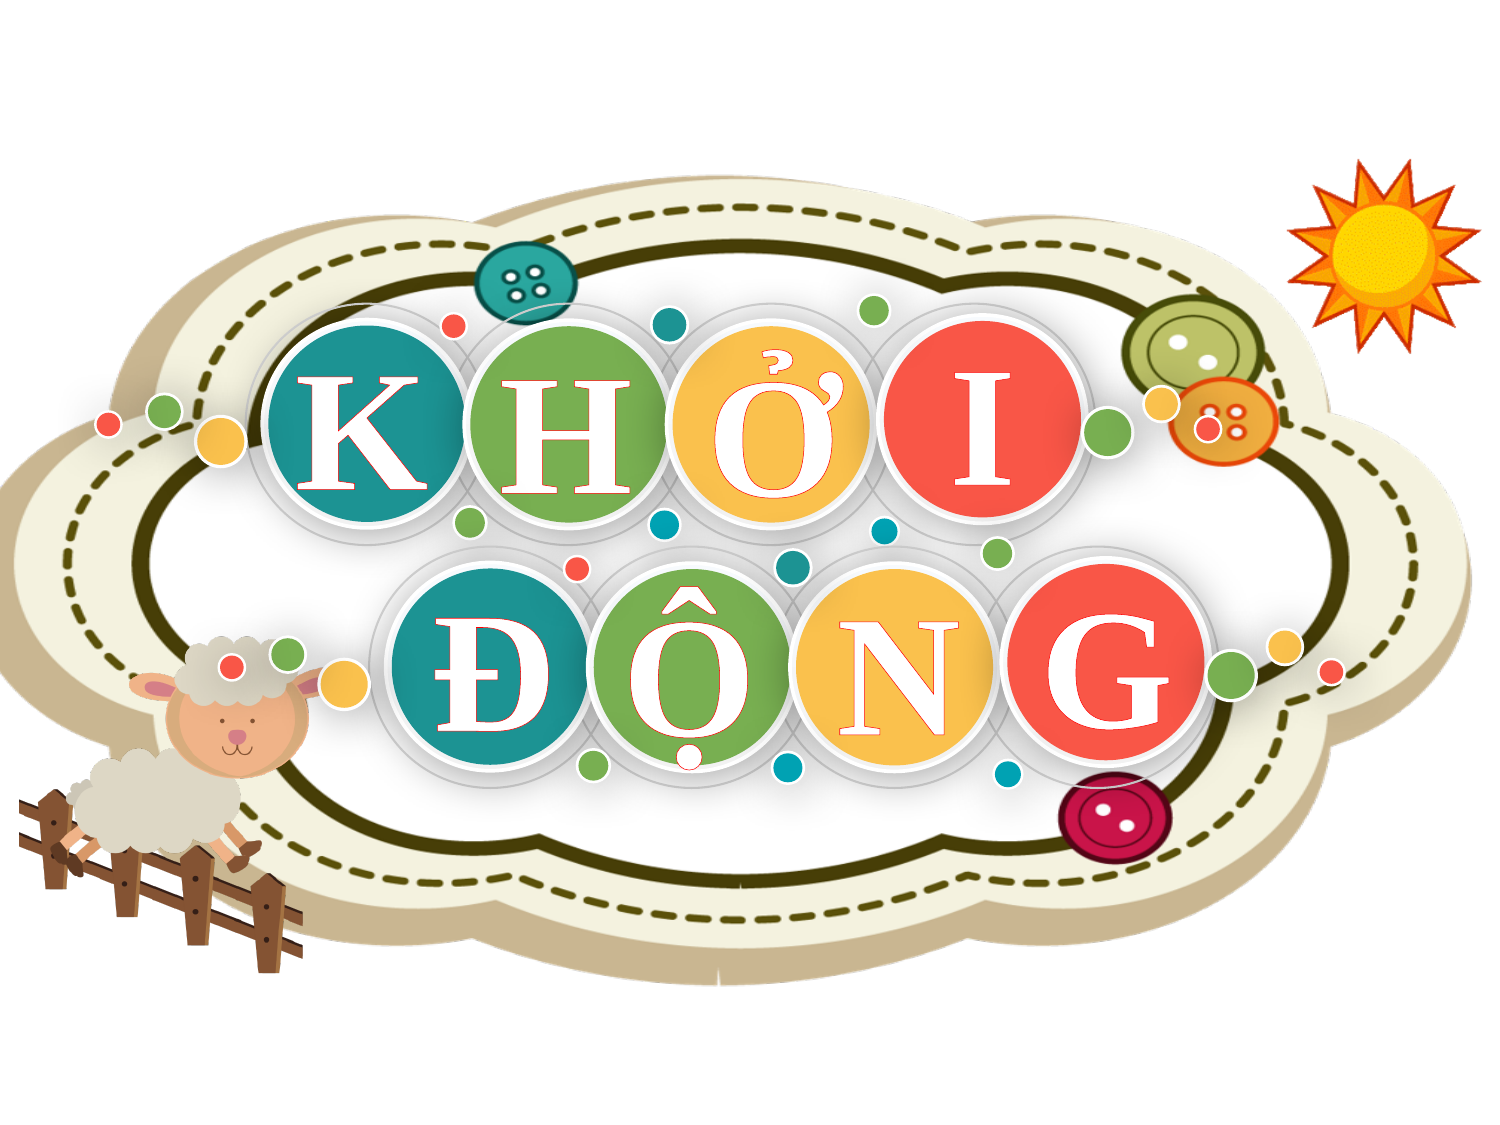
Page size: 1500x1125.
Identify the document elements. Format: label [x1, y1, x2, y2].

text_box [870, 517, 899, 546]
picture [0, 0, 1500, 1125]
text_box [464, 320, 666, 529]
text_box [577, 749, 610, 782]
text_box [651, 307, 688, 343]
text_box [1143, 386, 1179, 422]
text_box [262, 319, 464, 528]
text_box [219, 654, 245, 680]
text_box [772, 752, 804, 784]
text_box [454, 506, 486, 539]
text_box [775, 549, 811, 586]
text_box [981, 537, 1014, 570]
text_box [649, 509, 680, 541]
text_box [877, 314, 1087, 524]
text_box [1001, 557, 1211, 767]
text_box [1267, 629, 1303, 665]
text_box [1318, 659, 1344, 685]
text_box [1206, 650, 1257, 701]
text_box [564, 556, 590, 582]
text_box [195, 416, 246, 467]
text_box [994, 760, 1022, 788]
text_box [319, 659, 370, 710]
text_box [666, 320, 876, 529]
text_box [587, 563, 789, 772]
text_box [1195, 416, 1221, 442]
text_box [270, 637, 306, 673]
text_box [858, 295, 890, 327]
text_box [1082, 407, 1133, 458]
text_box [789, 563, 1000, 772]
text_box [95, 411, 121, 437]
text_box [385, 562, 587, 771]
text_box [441, 313, 467, 339]
text_box [146, 394, 182, 430]
